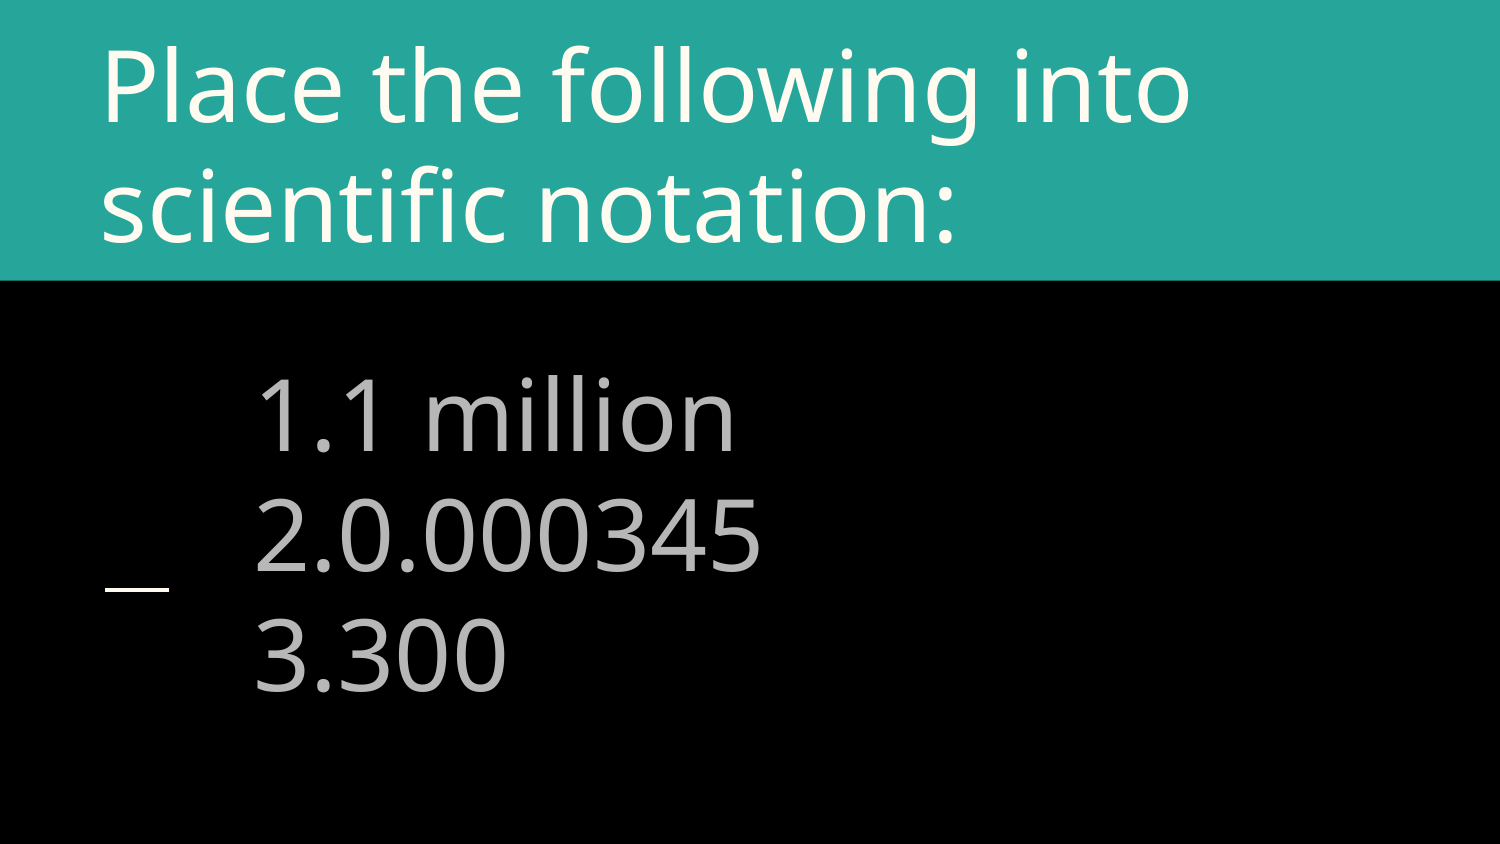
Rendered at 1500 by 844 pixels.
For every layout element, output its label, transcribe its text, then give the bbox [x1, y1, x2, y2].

title Place the following into scientific notation: [84, 77, 1416, 278]
subtitle 1 million 0.000345 300 [238, 336, 1500, 686]
